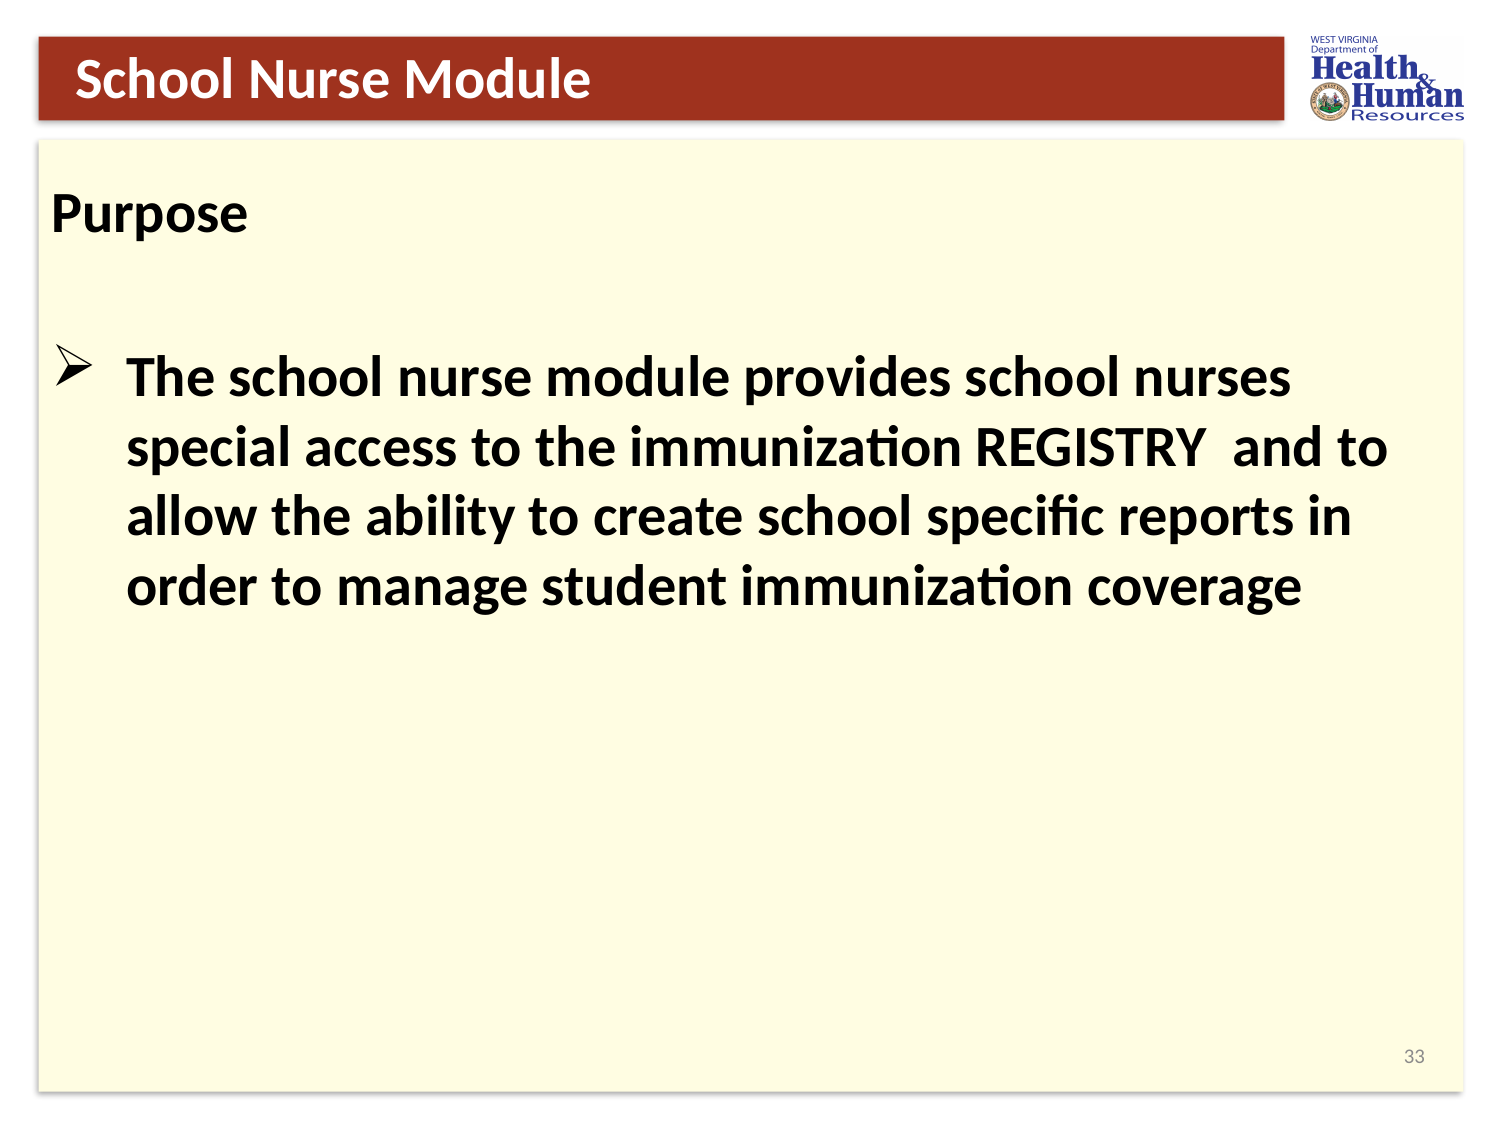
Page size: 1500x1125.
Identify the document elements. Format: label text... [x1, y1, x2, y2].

title School Nurse Module [75, 37, 1281, 114]
list Purpose The school nurse module provides school nurses special access to the immunization REGISTRY and to allow the ability to create school specific reports in order to manage student immunization coverage [50, 174, 1452, 1071]
slide_number 32 [1367, 1042, 1425, 1071]
picture [1310, 36, 1464, 121]
